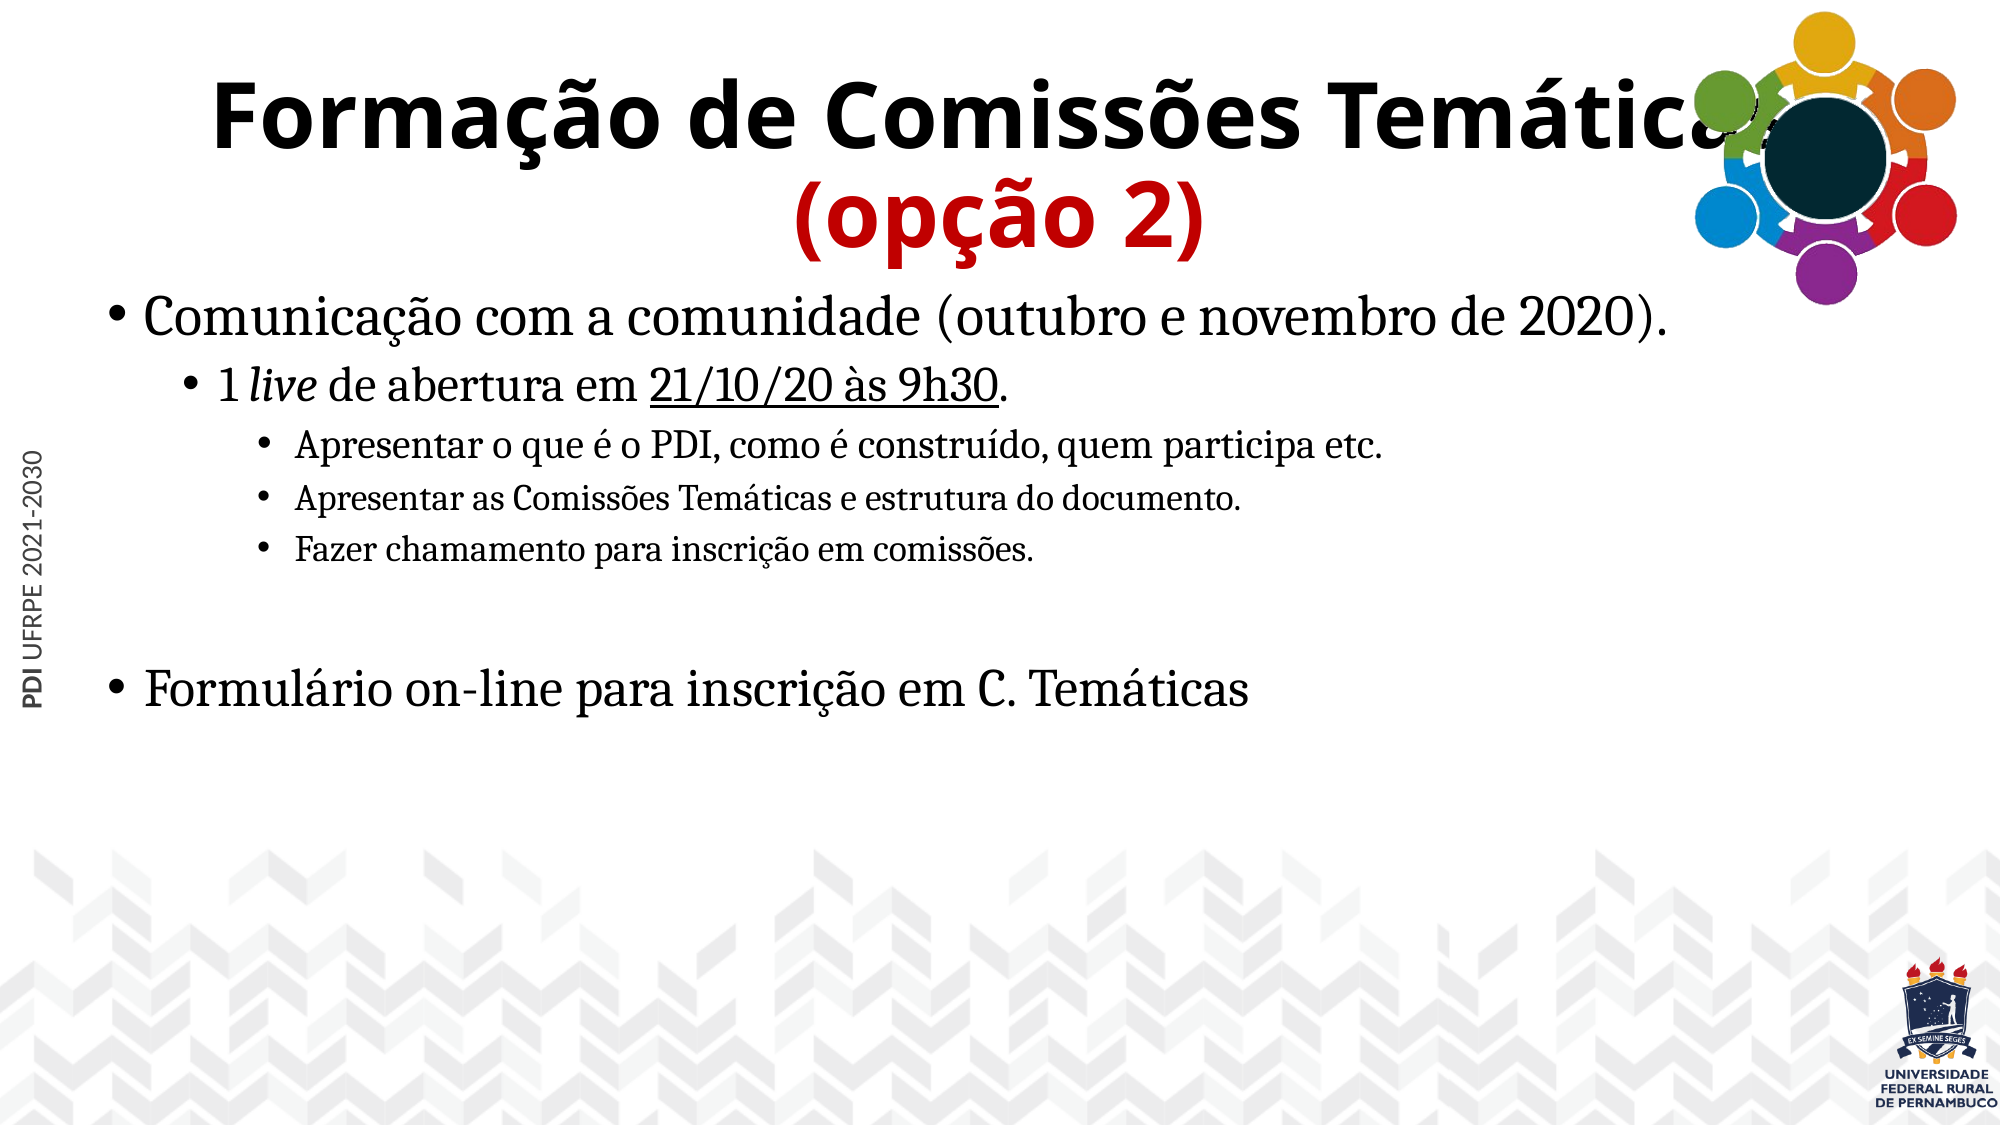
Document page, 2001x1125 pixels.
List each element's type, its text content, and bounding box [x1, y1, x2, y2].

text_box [0, 824, 2000, 1125]
list Comunicação com a comunidade (outubro e novembro de 2020). 1 live de abertura em 21/10/20 às 9h30. Apresentar o que é o PDI, como é construído, quem participa etc. Apresentar as Comissões Temáticas e estrutura do documento. Fazer chamamento para inscrição em comissões. Formulário on-line para inscrição em C. Temáticas [92, 277, 1929, 824]
text_box PDI UFRPE 2021-2030 [4, 435, 55, 725]
picture [1862, 946, 2000, 1124]
picture [1689, 8, 1961, 312]
title Formação de Comissões Temáticas (opção 2) [137, 59, 1689, 278]
